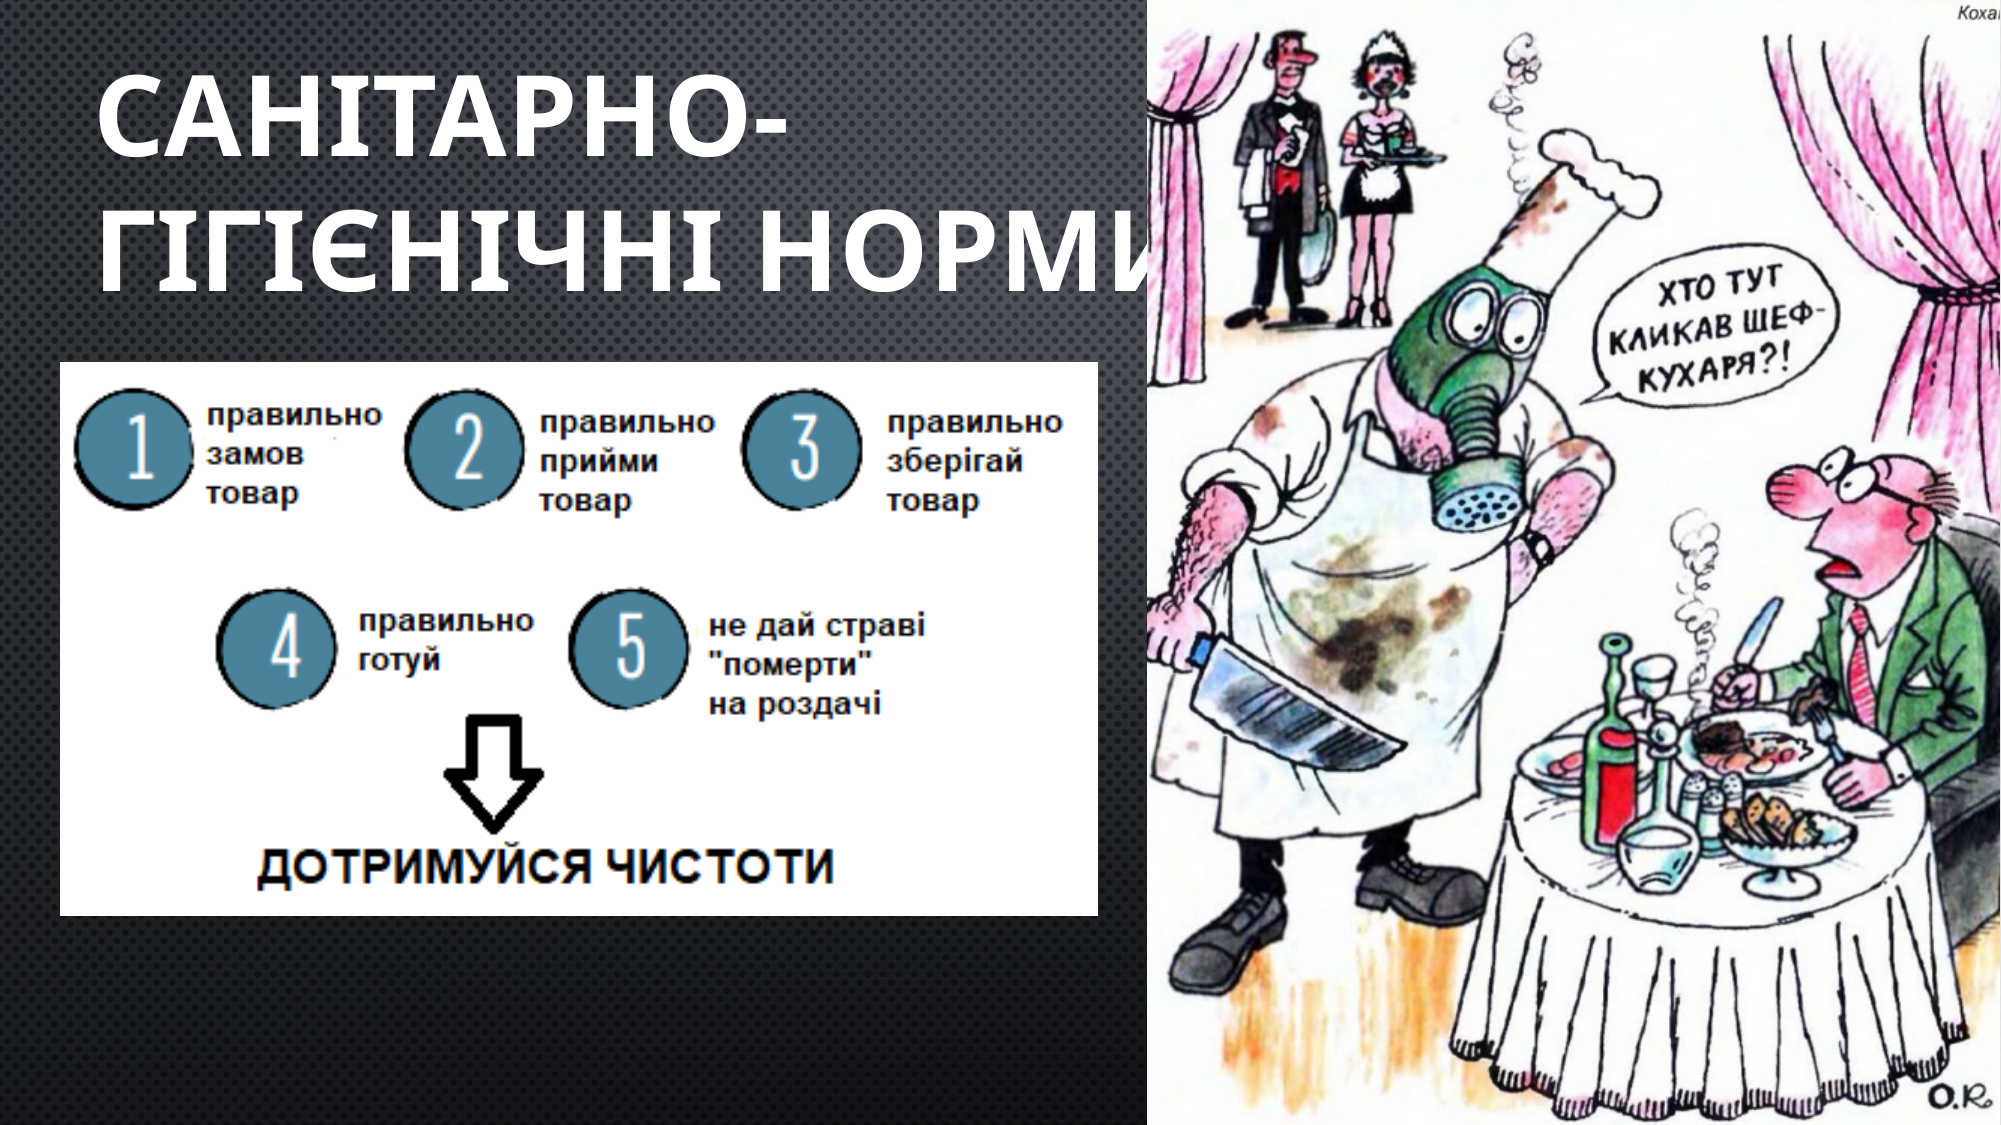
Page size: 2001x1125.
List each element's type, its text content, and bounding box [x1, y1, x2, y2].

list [59, 362, 1098, 916]
picture [1146, 0, 2000, 1125]
title Санітарно- гігієнічні норми [78, 22, 1146, 335]
